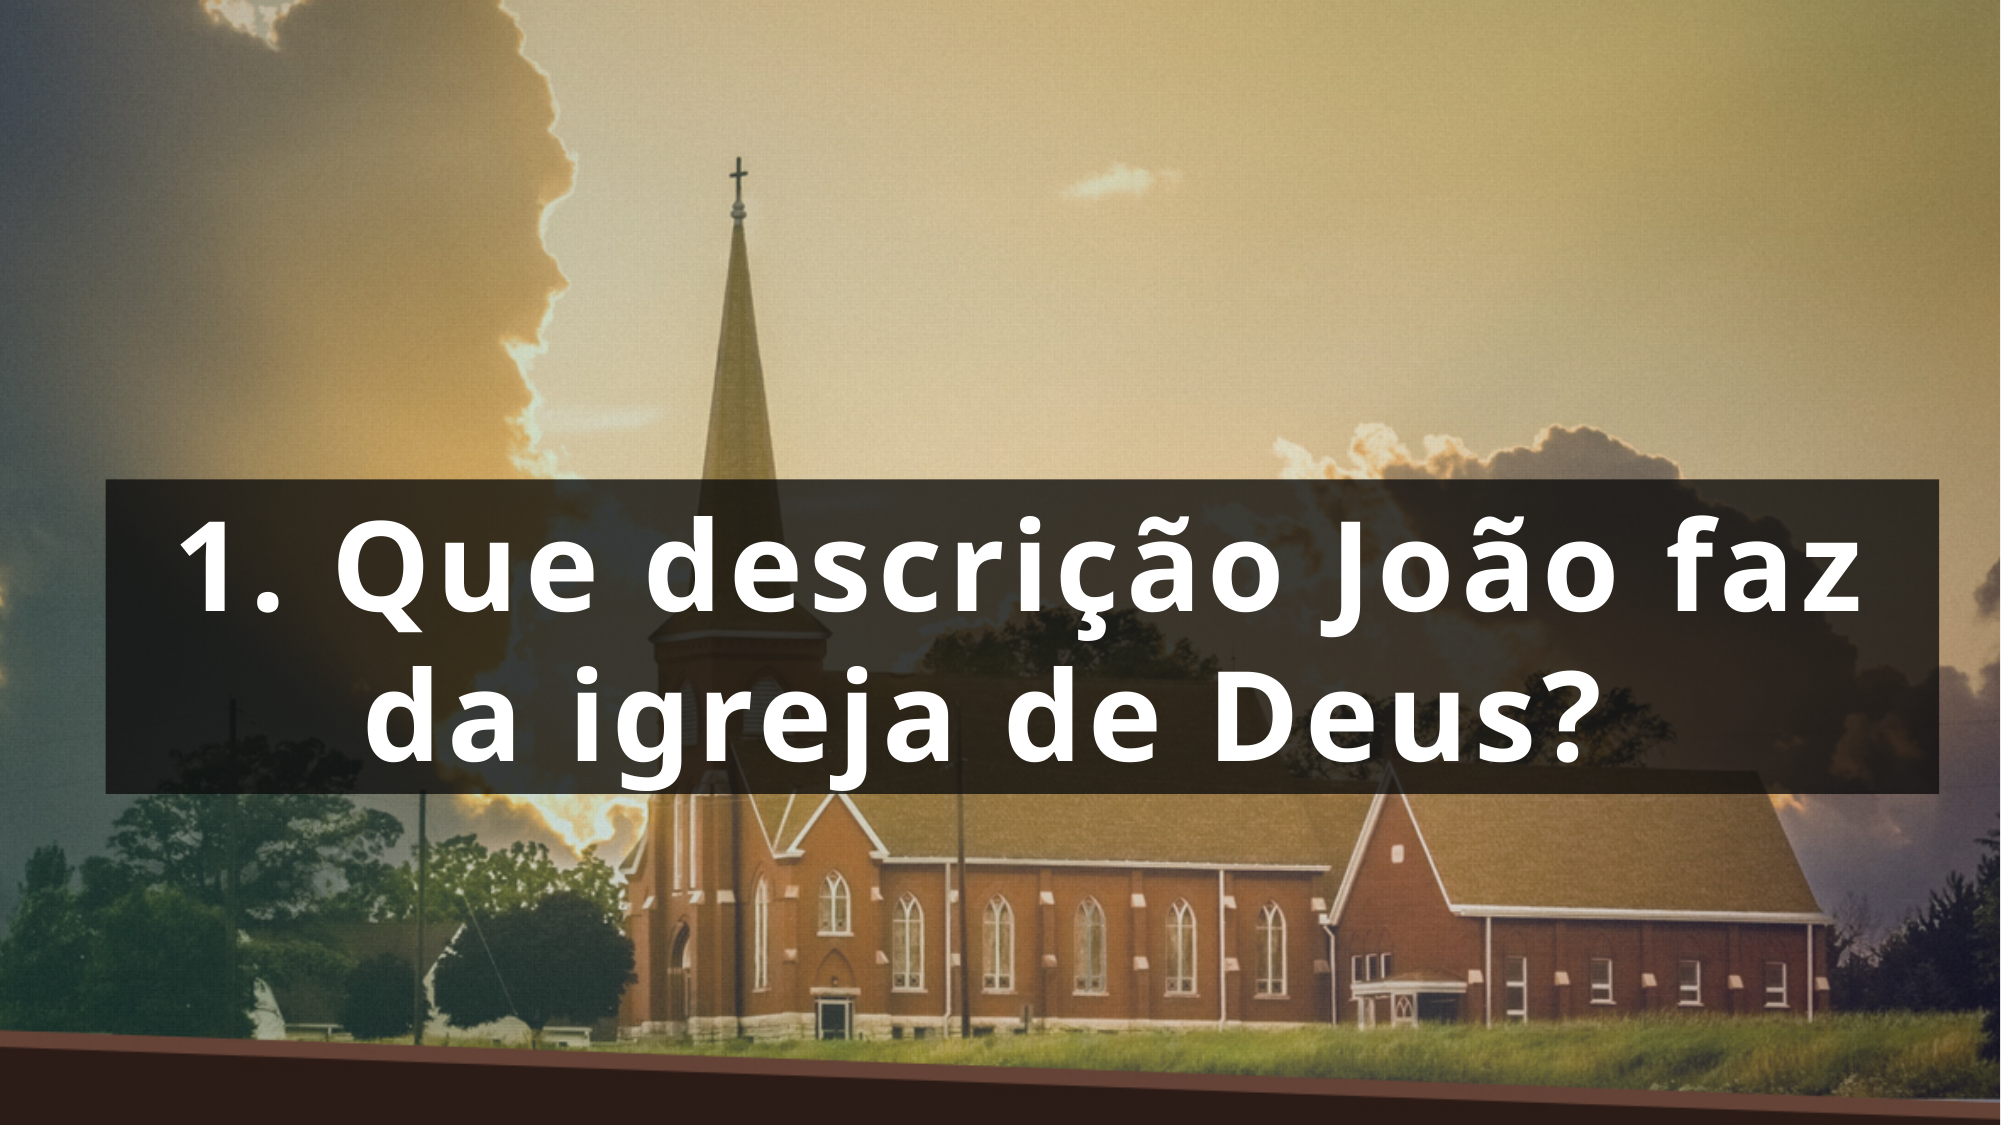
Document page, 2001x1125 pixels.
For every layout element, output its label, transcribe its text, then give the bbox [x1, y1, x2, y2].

text_box 1. Que descrição João faz da igreja de Deus? [105, 479, 1940, 794]
picture [0, 0, 2001, 1125]
